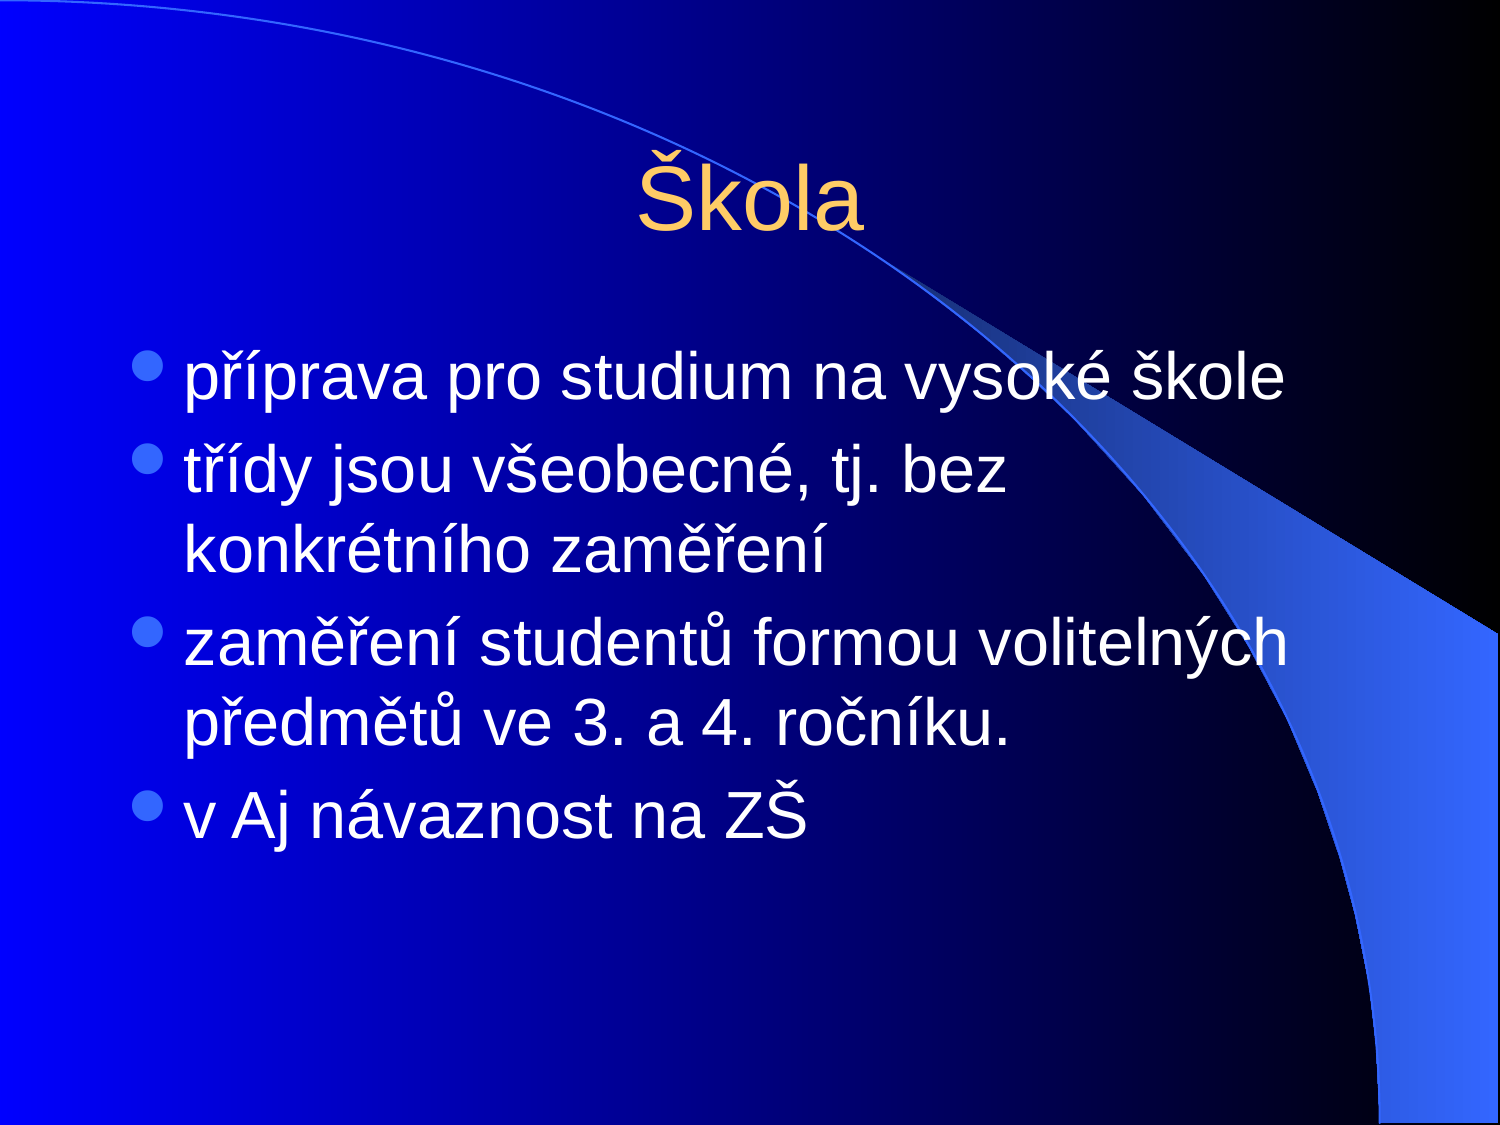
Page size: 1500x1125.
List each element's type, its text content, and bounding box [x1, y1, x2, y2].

title Škola [112, 99, 1388, 288]
list příprava pro studium na vysoké škole třídy jsou všeobecné, tj. bez konkrétního zaměření zaměření studentů formou volitelných předmětů ve 3. a 4. ročníku. v Aj návaznost na ZŠ [112, 324, 1388, 1000]
